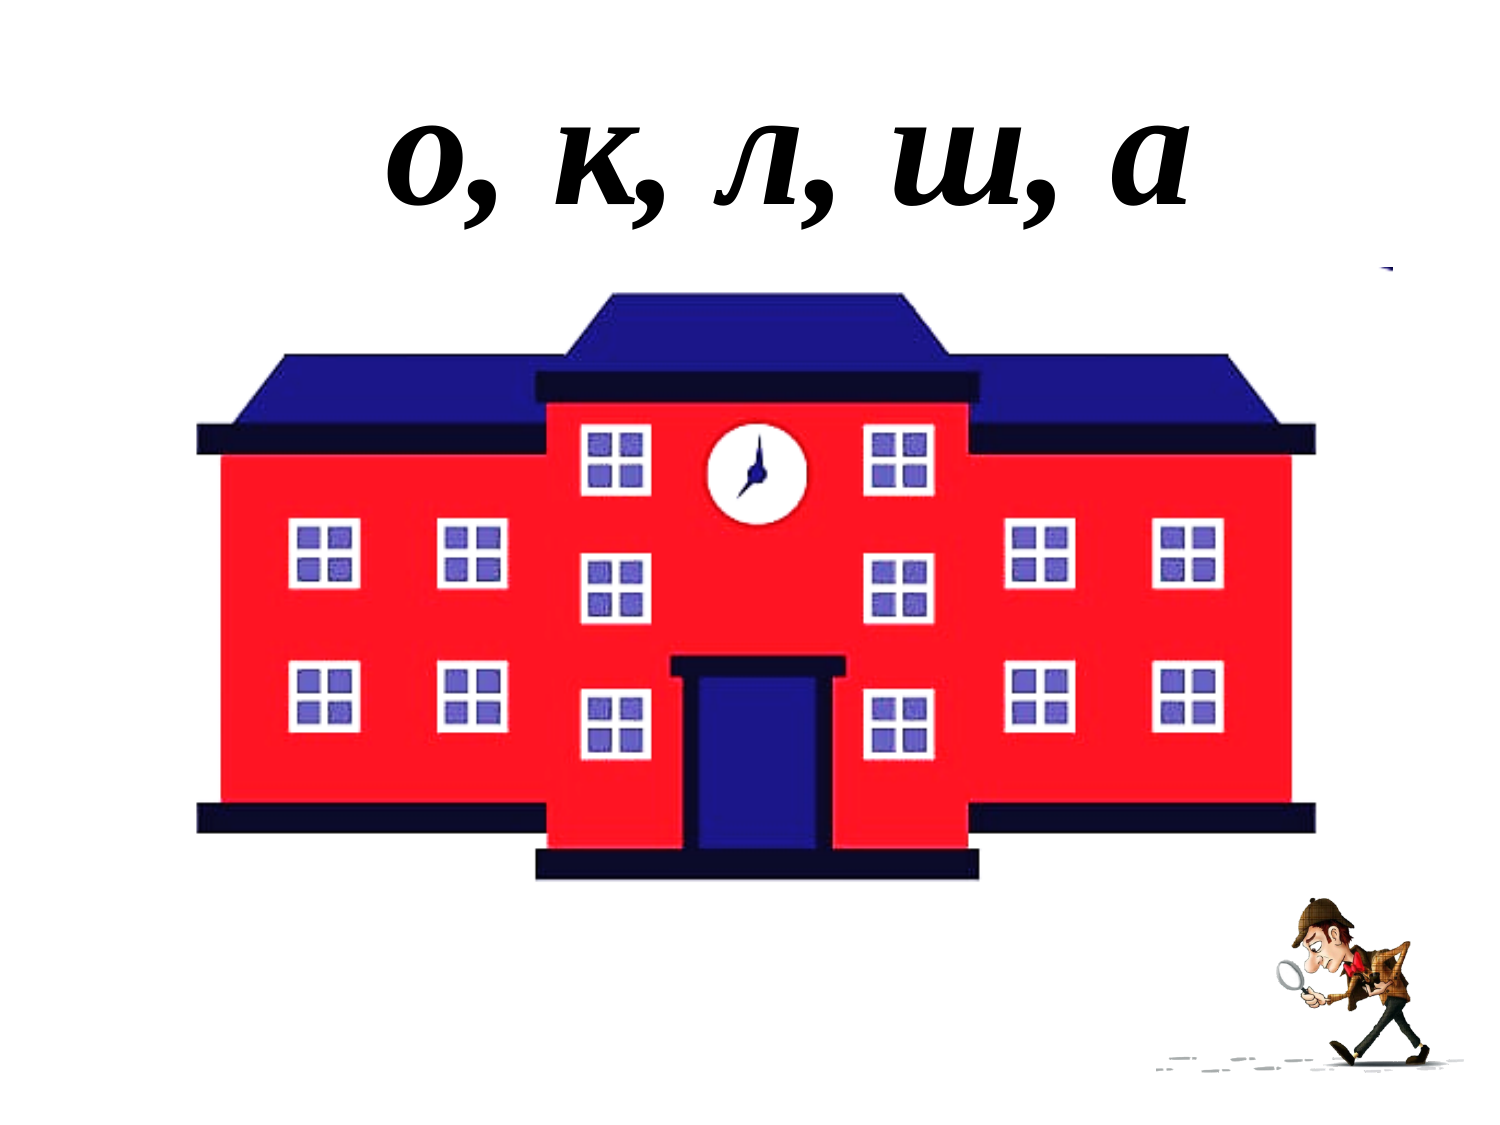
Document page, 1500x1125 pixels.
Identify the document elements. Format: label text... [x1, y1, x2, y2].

list о, к, л, ш, а [115, 30, 1466, 142]
picture [170, 266, 1466, 1088]
